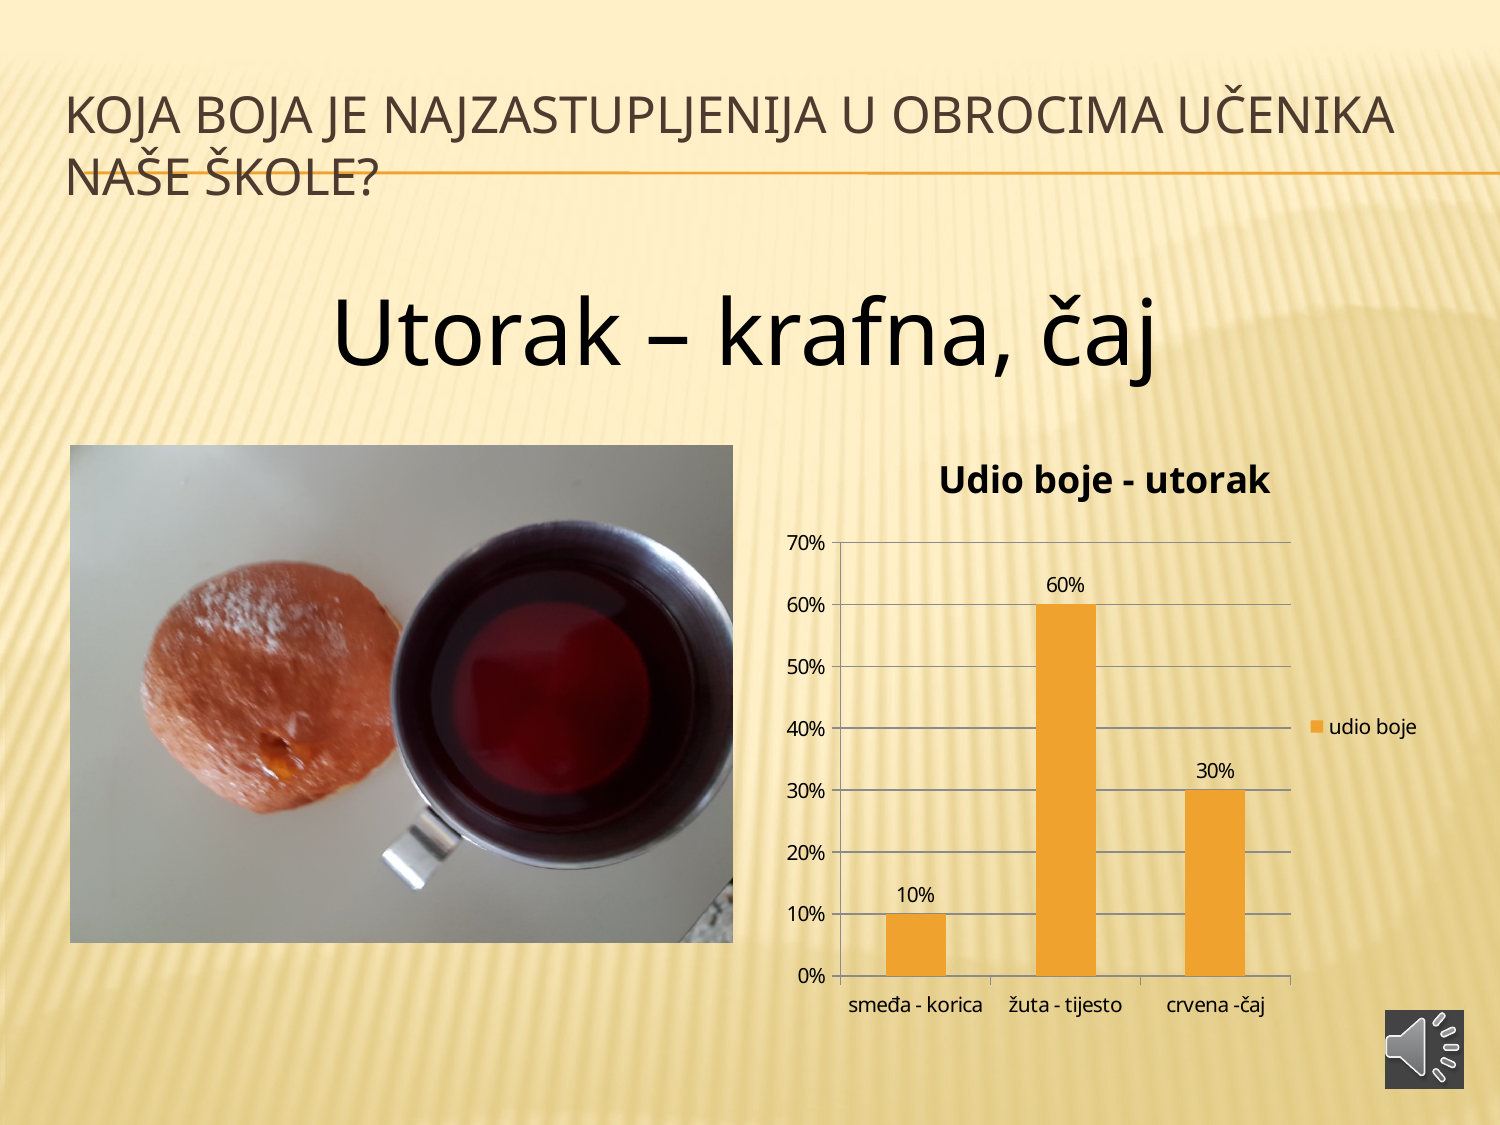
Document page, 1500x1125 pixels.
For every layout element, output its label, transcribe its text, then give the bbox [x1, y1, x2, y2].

picture [1384, 1009, 1465, 1090]
chart [773, 421, 1437, 1032]
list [69, 445, 734, 943]
title Koja boja je najzastupljenija u obrocima učenika naše škole? [49, 75, 1475, 213]
text_box Utorak – krafna, čaj [81, 234, 1432, 422]
